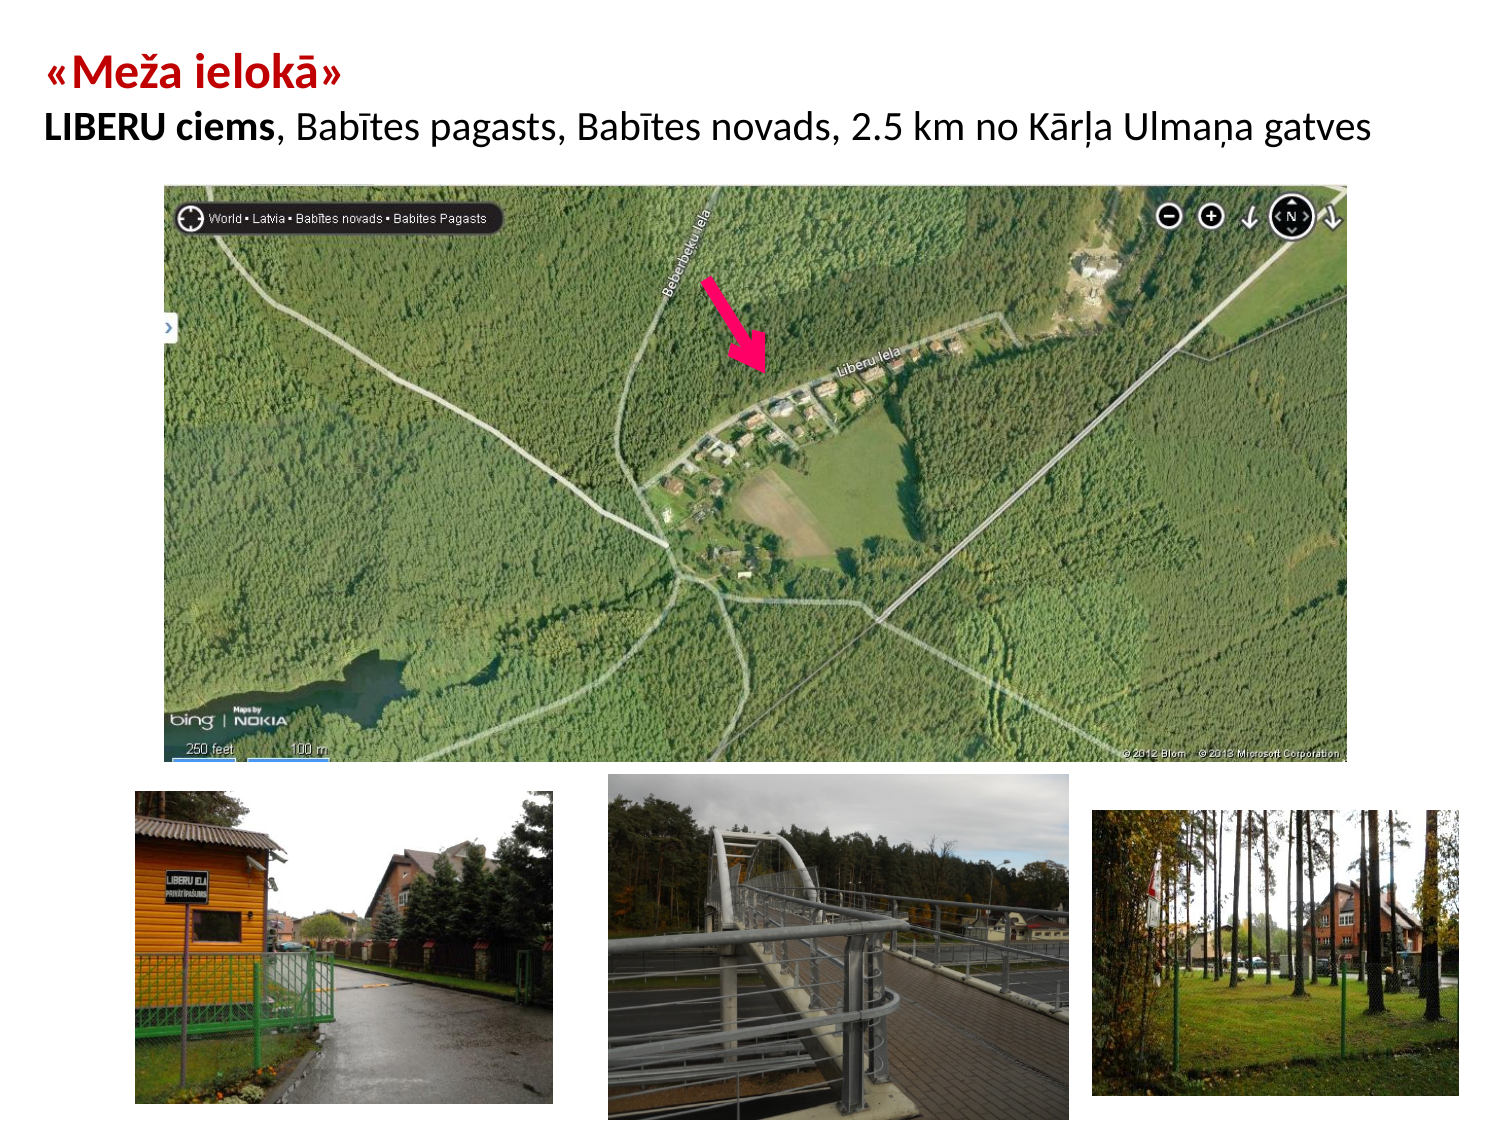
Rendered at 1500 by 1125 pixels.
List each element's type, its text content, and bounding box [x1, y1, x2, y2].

picture [164, 184, 1348, 763]
text_box «Meža ielokā» LIBERU ciems, Babītes pagasts, Babītes novads, 2.5 km no Kārļa Ulmaņa gatves [29, 30, 1483, 156]
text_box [705, 278, 766, 374]
picture [1092, 810, 1459, 1096]
picture [608, 773, 1070, 1120]
picture [135, 790, 553, 1104]
